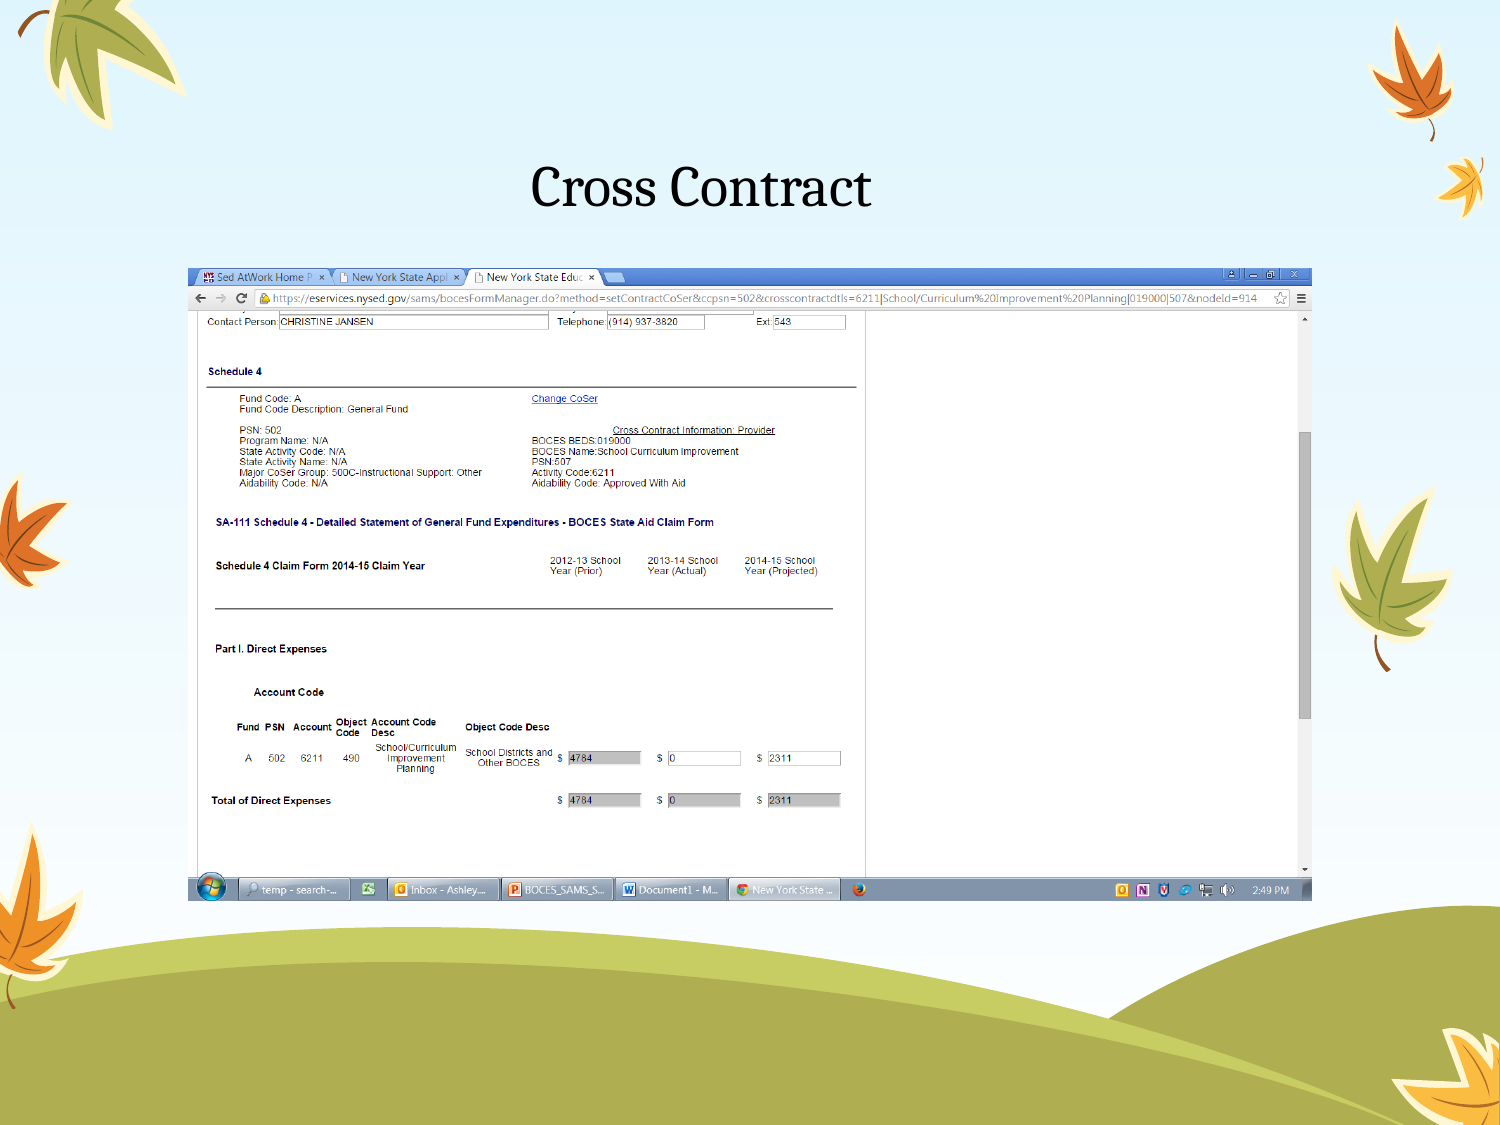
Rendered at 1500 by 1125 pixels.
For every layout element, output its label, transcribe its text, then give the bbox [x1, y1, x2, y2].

title Cross Contract [62, 37, 1342, 227]
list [187, 268, 1312, 901]
